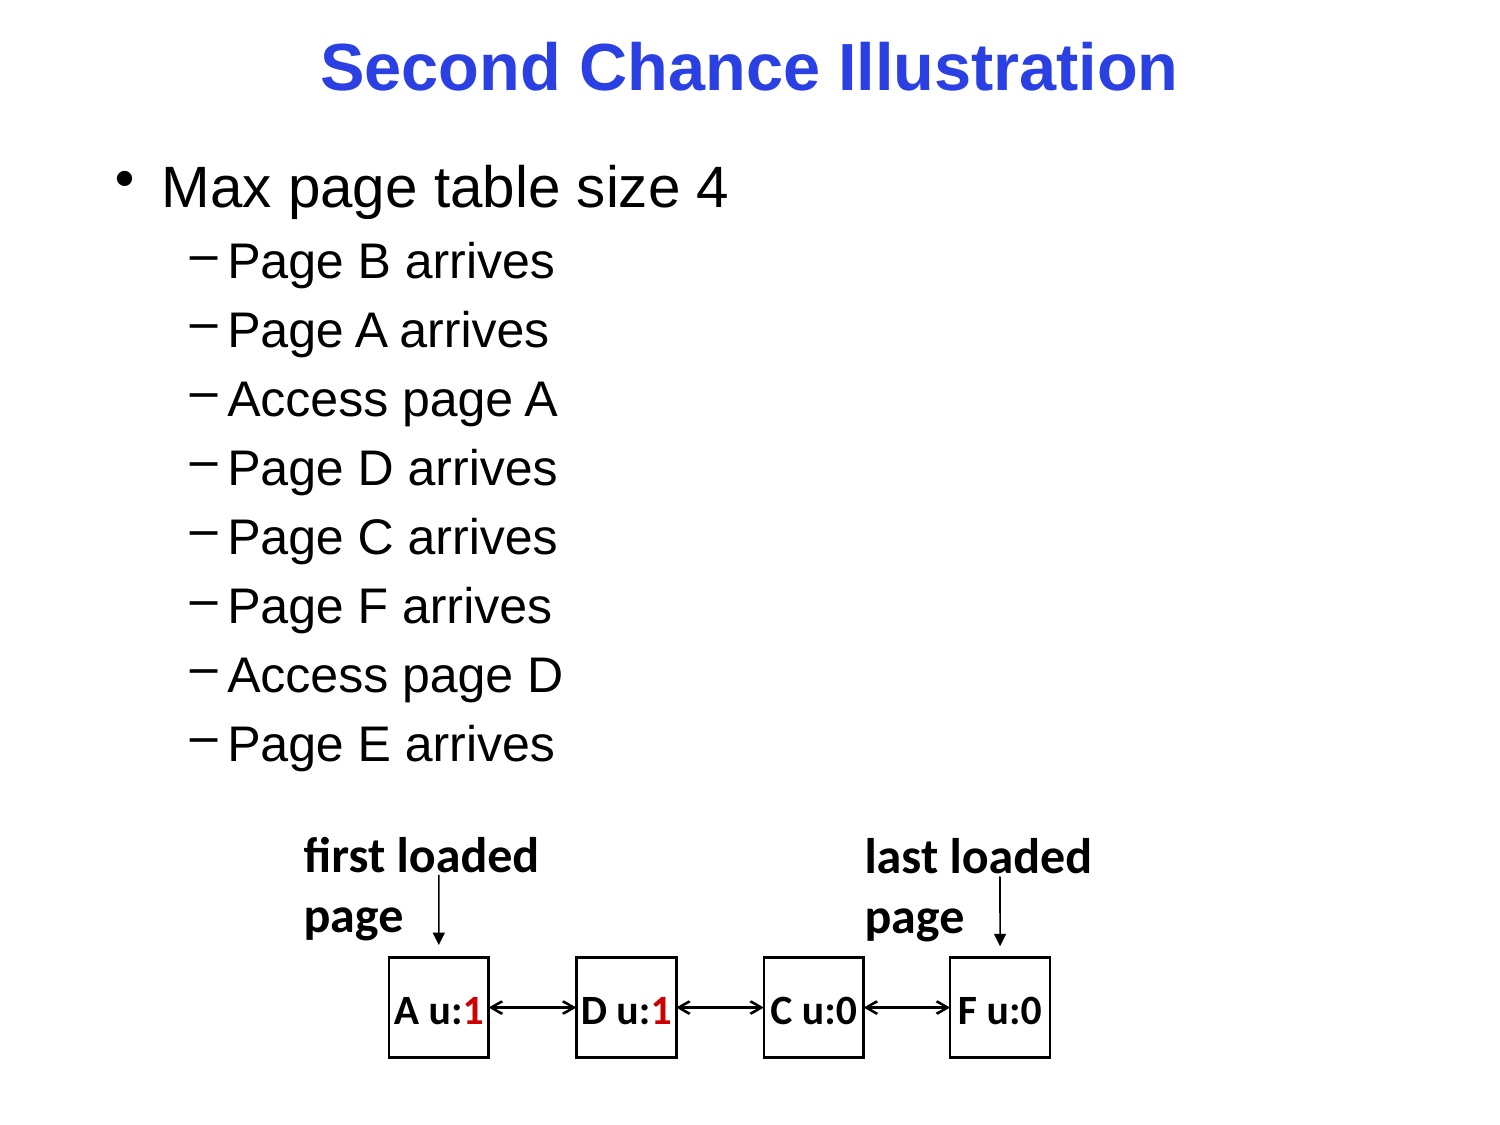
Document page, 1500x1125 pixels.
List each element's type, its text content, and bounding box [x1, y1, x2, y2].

text_box C u:0 [763, 957, 864, 1058]
text_box last loaded page [849, 816, 1163, 951]
text_box A u:1 [388, 957, 489, 1058]
text_box F u:0 [950, 957, 1050, 1058]
list Max page table size 4 Page B arrives Page A arrives Access page A Page D arrives Page C arrives Page F arrives Access page D Page E arrives [99, 149, 1400, 988]
text_box D u:1 [576, 957, 677, 1058]
title Second Chance Illustration [162, 24, 1338, 113]
text_box first loaded page [288, 814, 602, 950]
